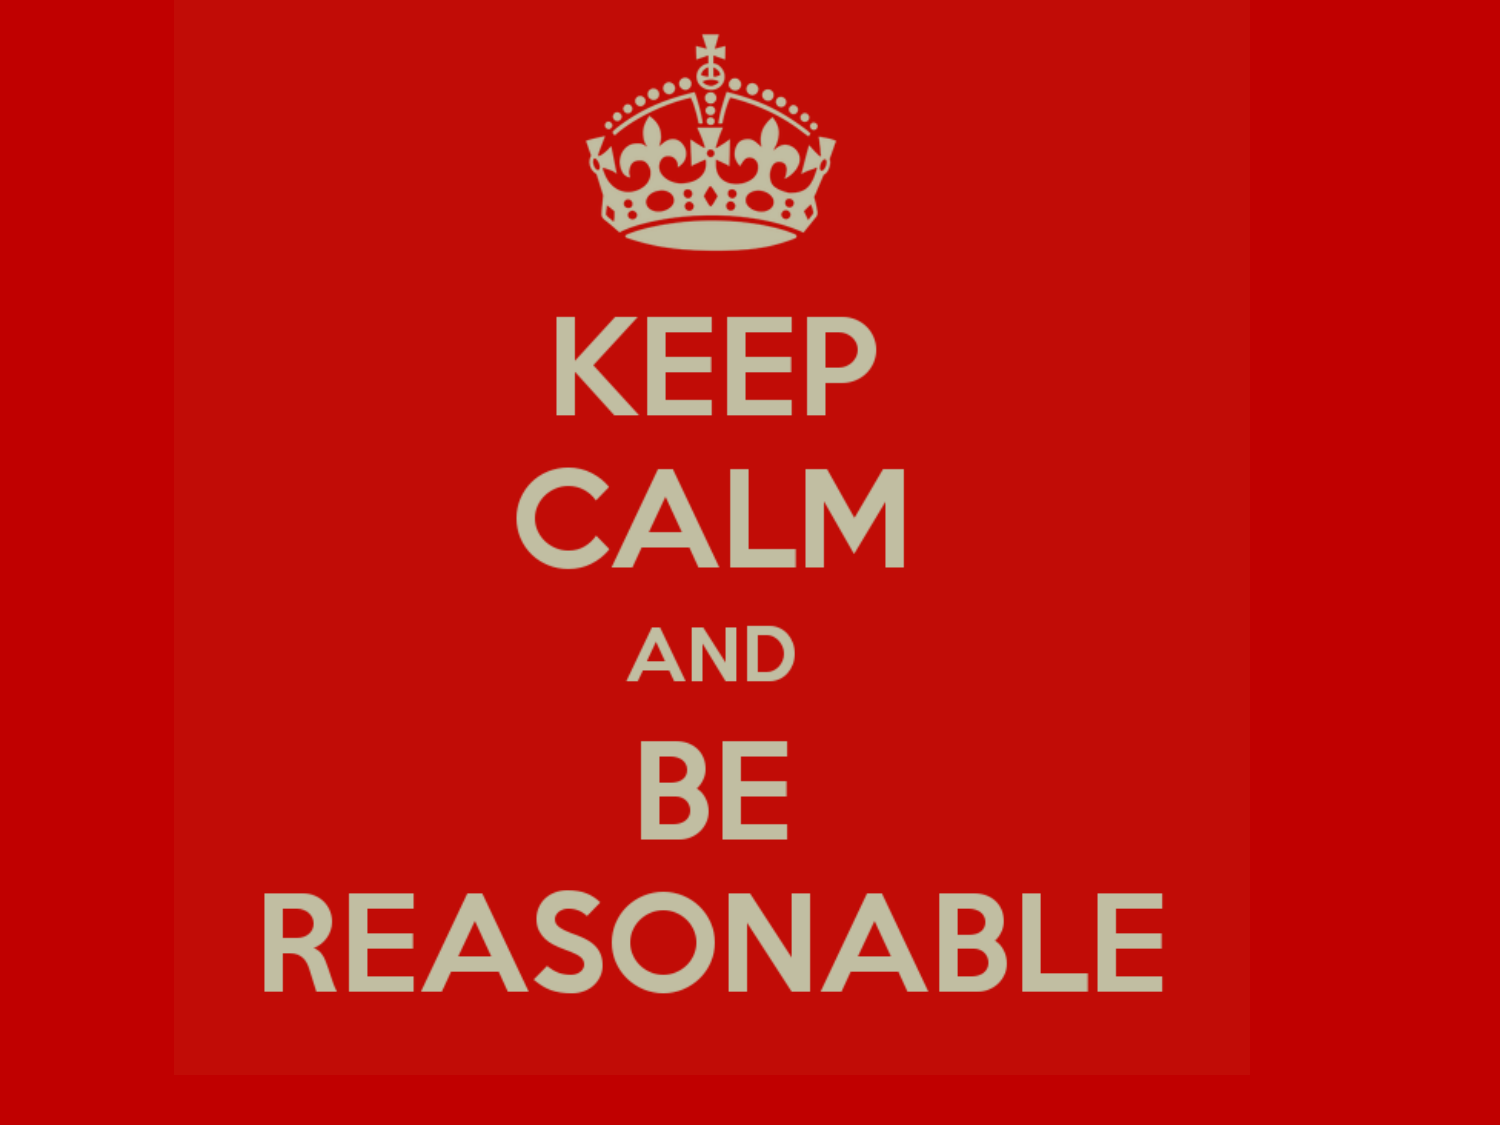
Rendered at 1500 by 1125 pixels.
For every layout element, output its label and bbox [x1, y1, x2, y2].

list [174, 0, 1251, 1076]
